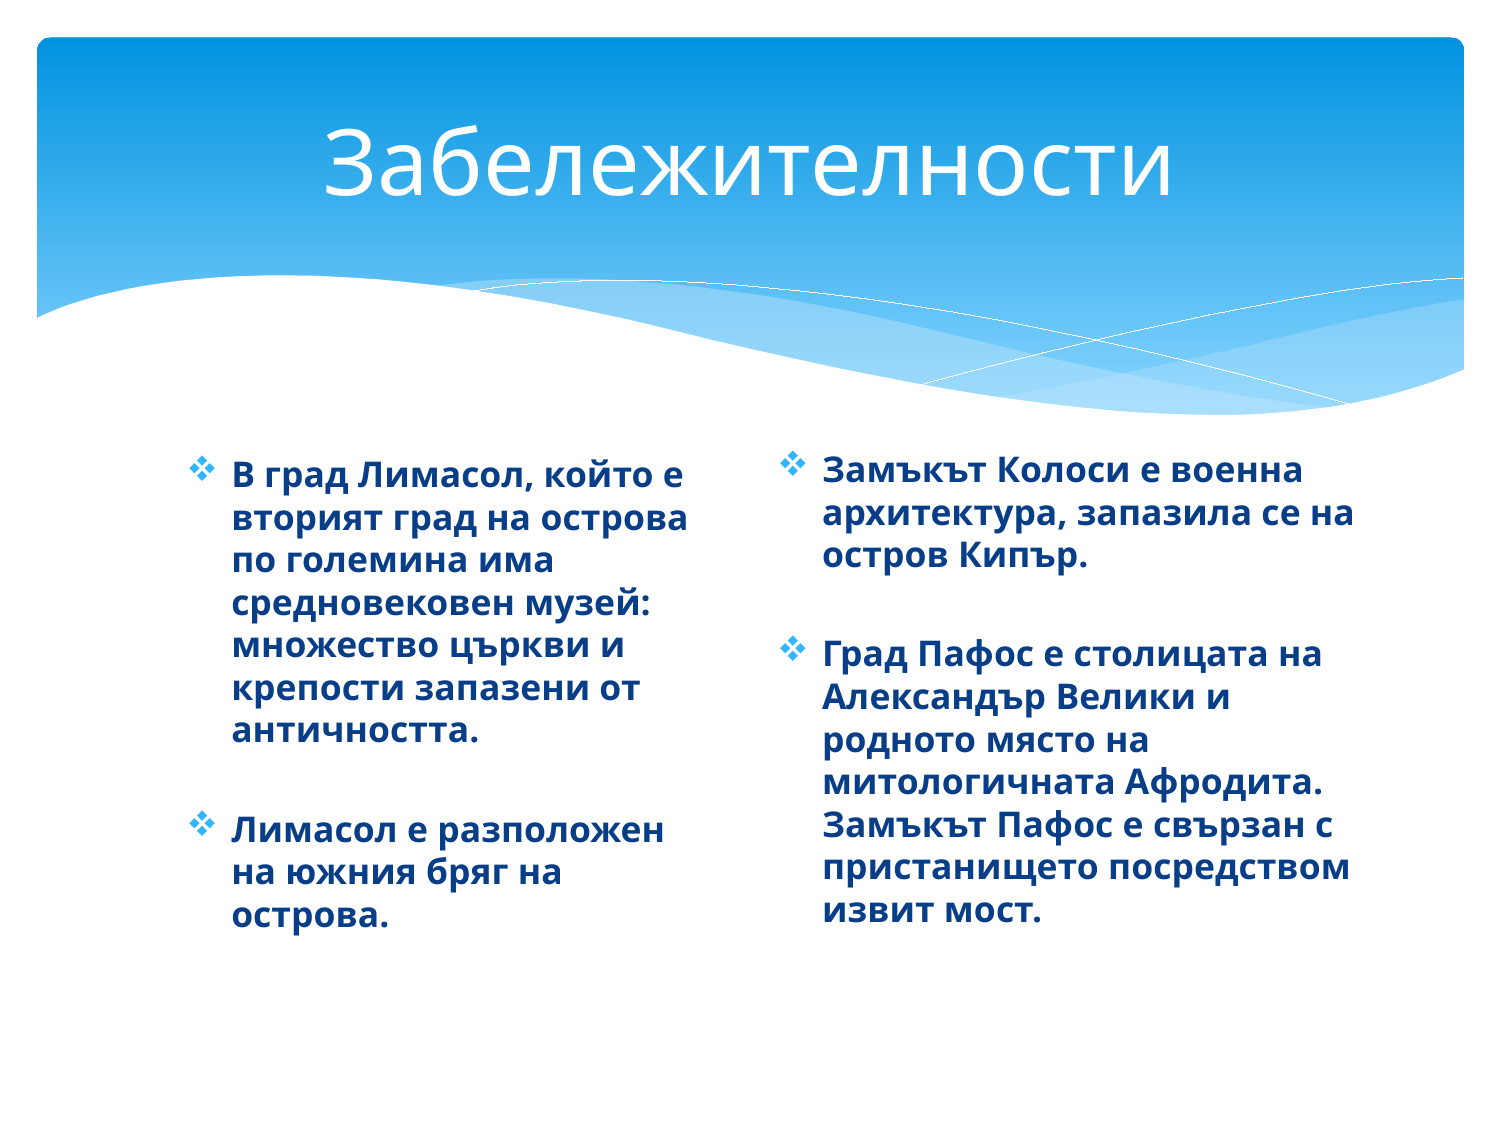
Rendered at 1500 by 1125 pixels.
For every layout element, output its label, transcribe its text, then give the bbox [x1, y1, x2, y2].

title Забележителности [75, 55, 1425, 261]
list В град Лимасол, който е вторият град на острова по големина има средновековен музей: множество църкви и крепости запазени от античността. Лимасол е разположен на южния бряг на острова. [171, 444, 733, 1018]
list Замъкът Колоси е военна архитектура, запазила се на остров Кипър. Град Пафос е столицата на Александър Велики и родното място на митологичната Афродита. Замъкът Пафос е свързан с пристанището посредством извит мост. [761, 439, 1389, 1005]
